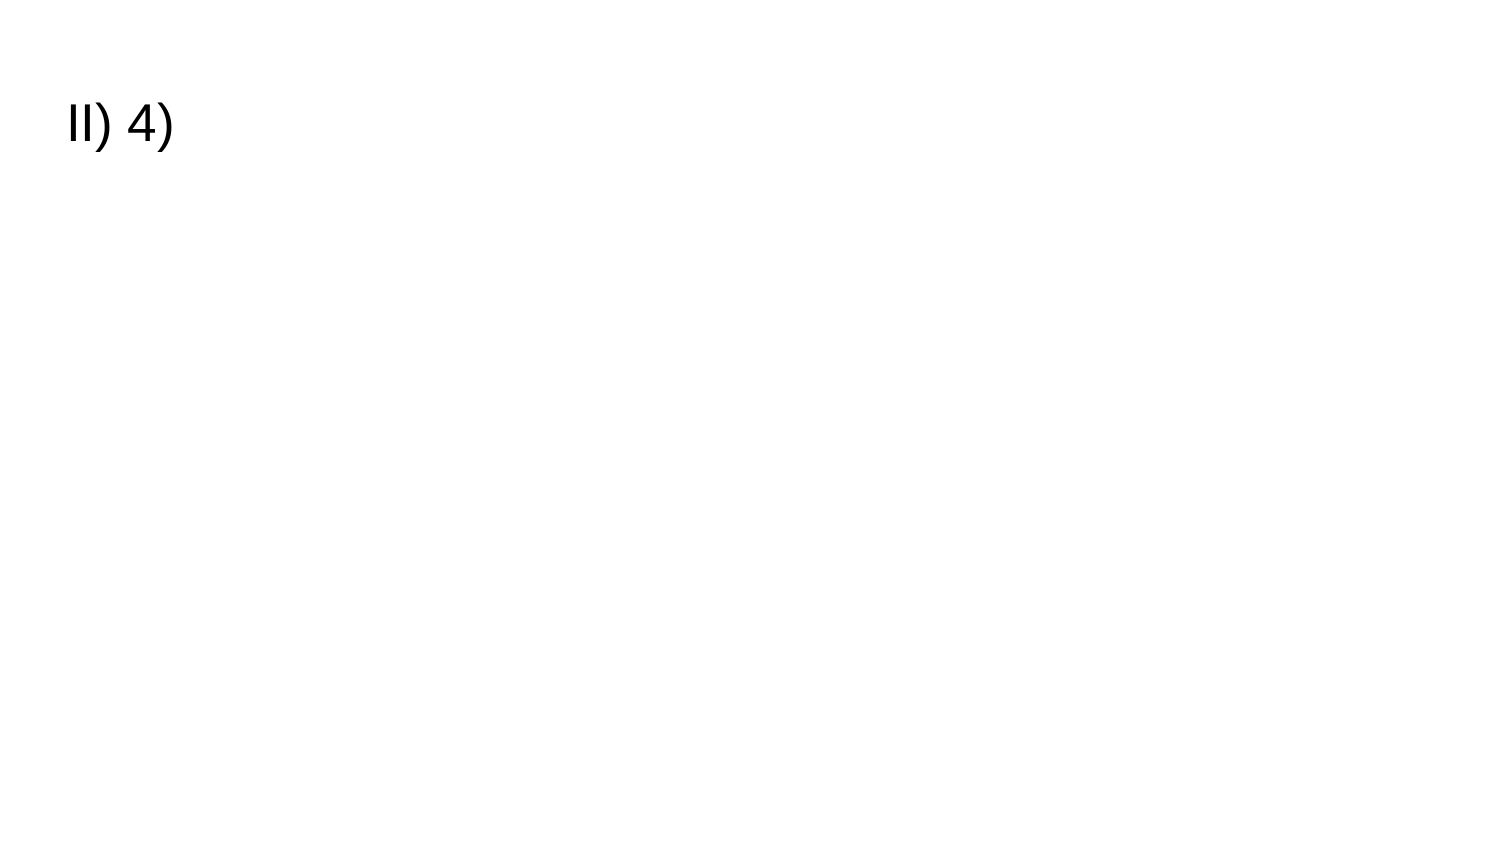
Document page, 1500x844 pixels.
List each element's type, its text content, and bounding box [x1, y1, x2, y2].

title II) 4) [51, 72, 1449, 167]
